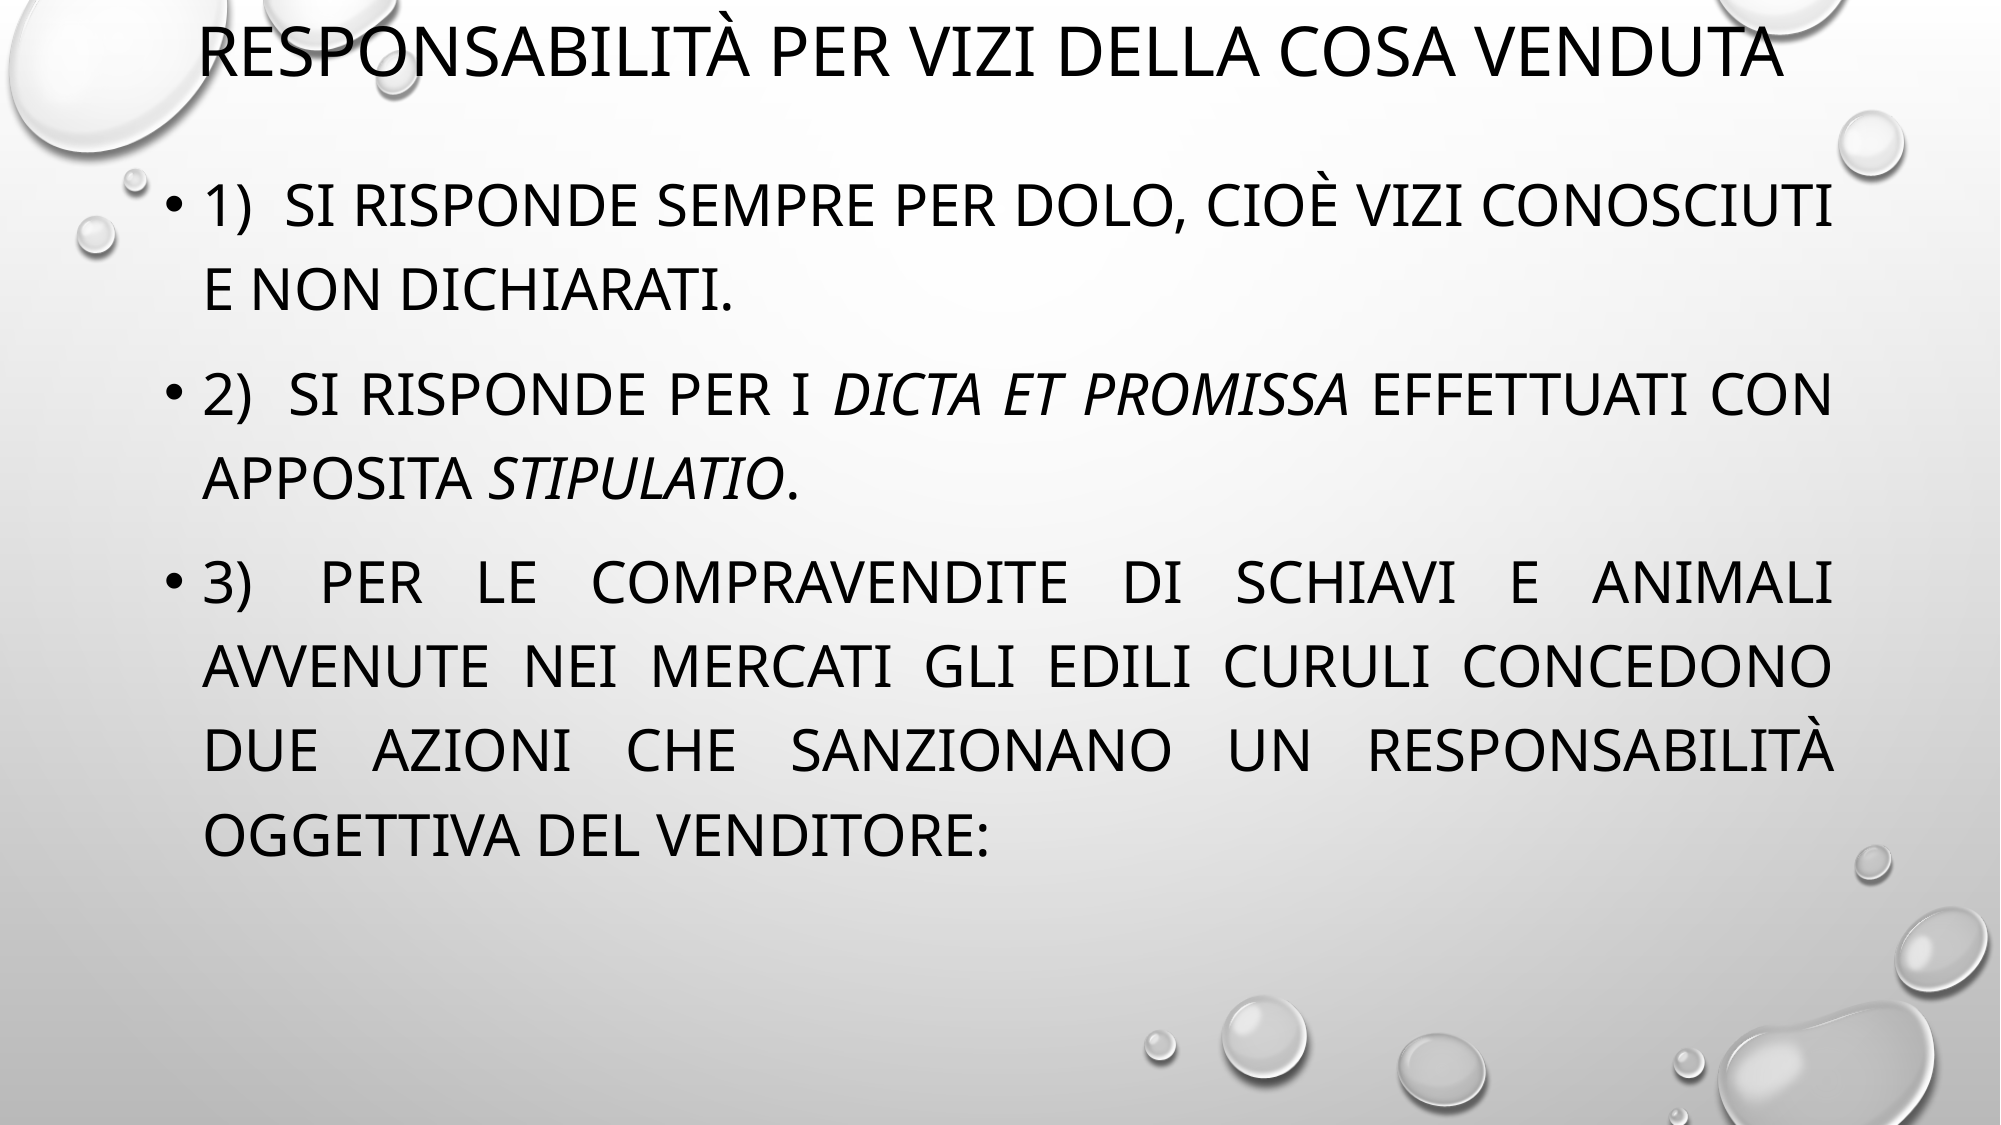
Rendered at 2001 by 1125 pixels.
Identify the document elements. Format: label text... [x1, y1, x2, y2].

picture [0, 0, 2000, 1125]
list 1) Si risponde sempre per dolo, cioè vizi conosciuti e non dichiarati. 2) Si risponde per i dicta et promissa effettuati con apposita stipulatio. 3) per le compravendite di schiavi e animali avvenute nei mercati gli edili curuli concedono due azioni che sanzionano un responsabilità oggettiva del venditore: [149, 146, 1850, 950]
title RESPONSABILITÀ PER VIZI DELLA COSA VENDUTA [149, 0, 1851, 192]
